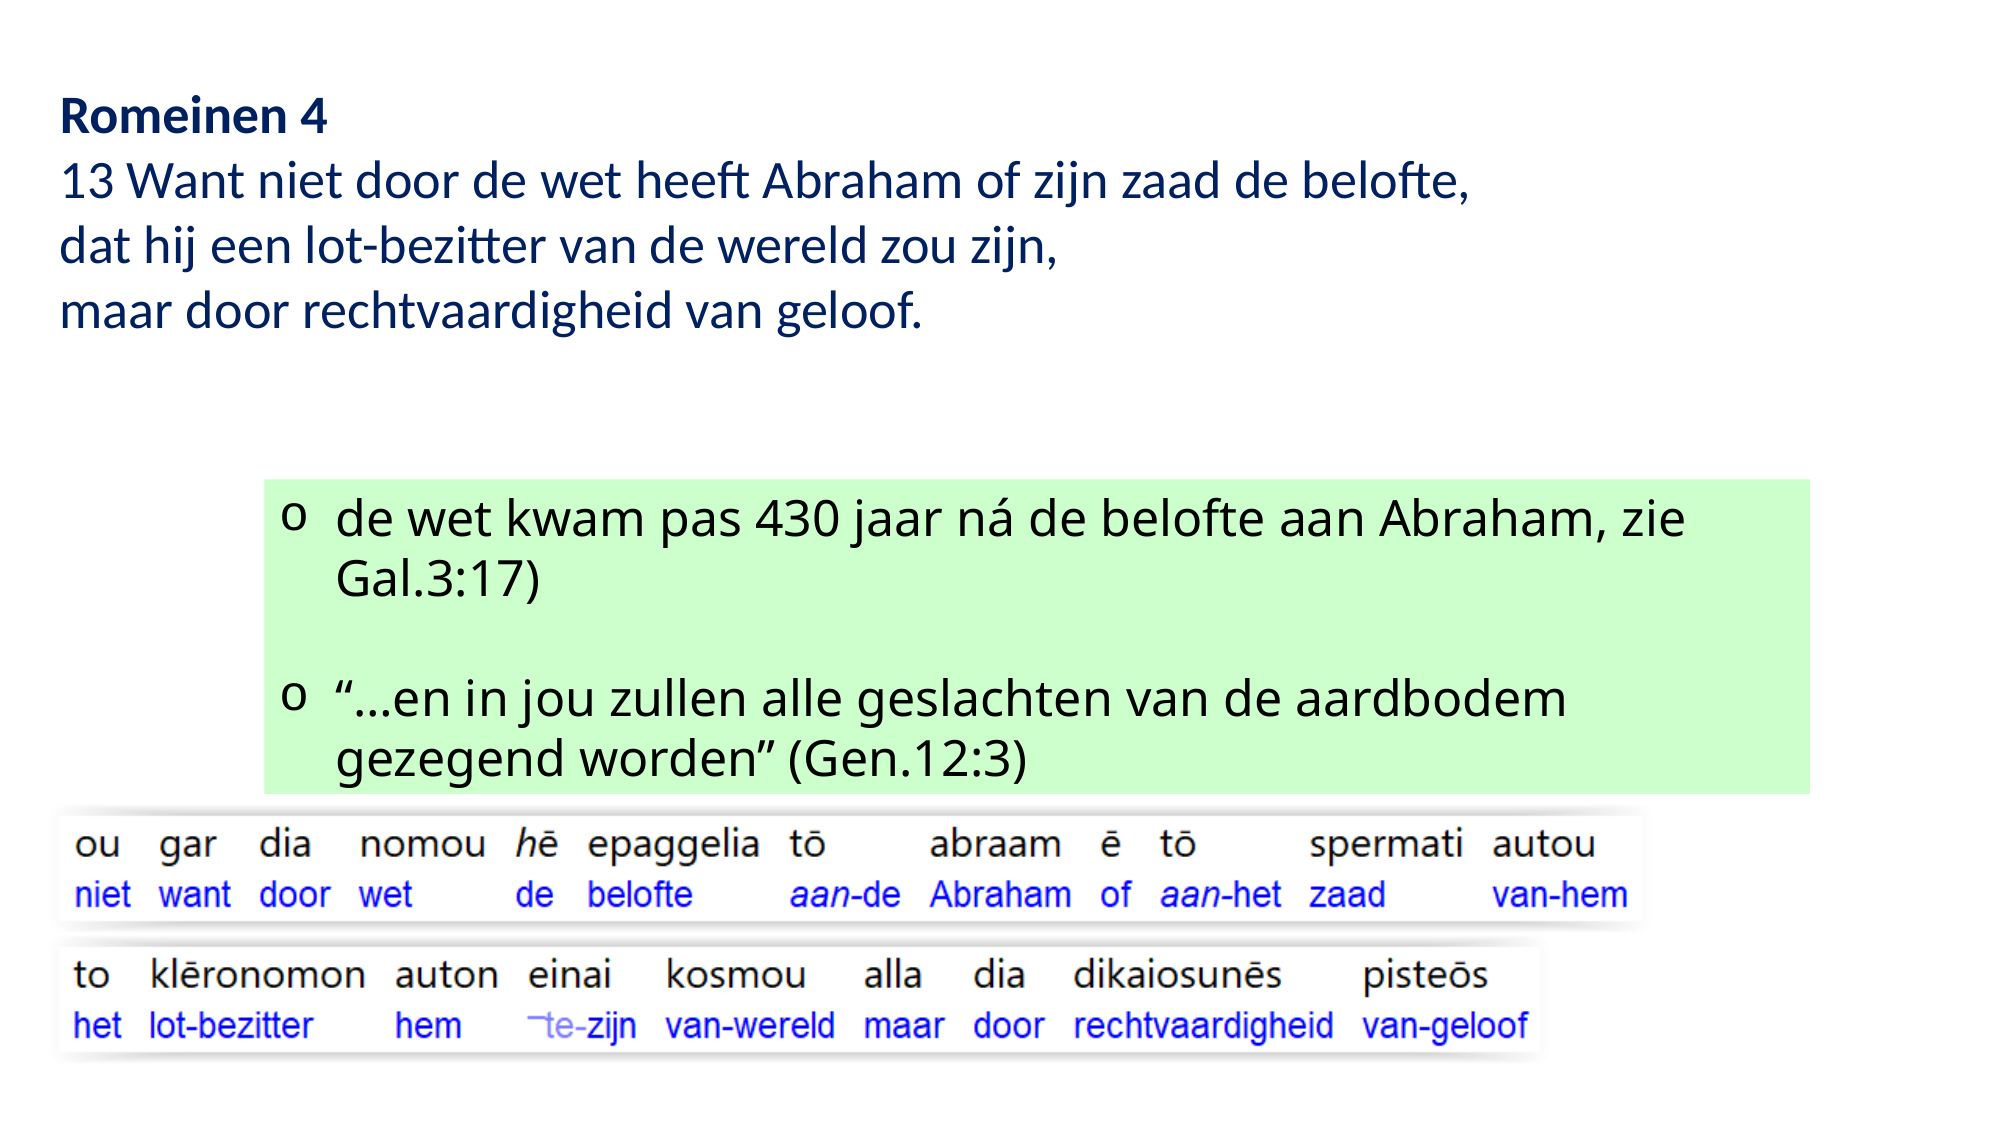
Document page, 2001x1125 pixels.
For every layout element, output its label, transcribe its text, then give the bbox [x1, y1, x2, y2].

text_box Romeinen 4 13 Want niet door de wet heeft Abraham of zijn zaad de belofte, dat hij een lot-bezitter van de wereld zou zijn, maar door rechtvaardigheid van geloof. [44, 72, 1993, 348]
text_box de wet kwam pas 430 jaar ná de belofte aan Abraham, zie Gal.3:17) “…en in jou zullen alle geslachten van de aardbodem gezegend worden” (Gen.12:3) [264, 479, 1810, 795]
picture [44, 802, 1655, 1066]
